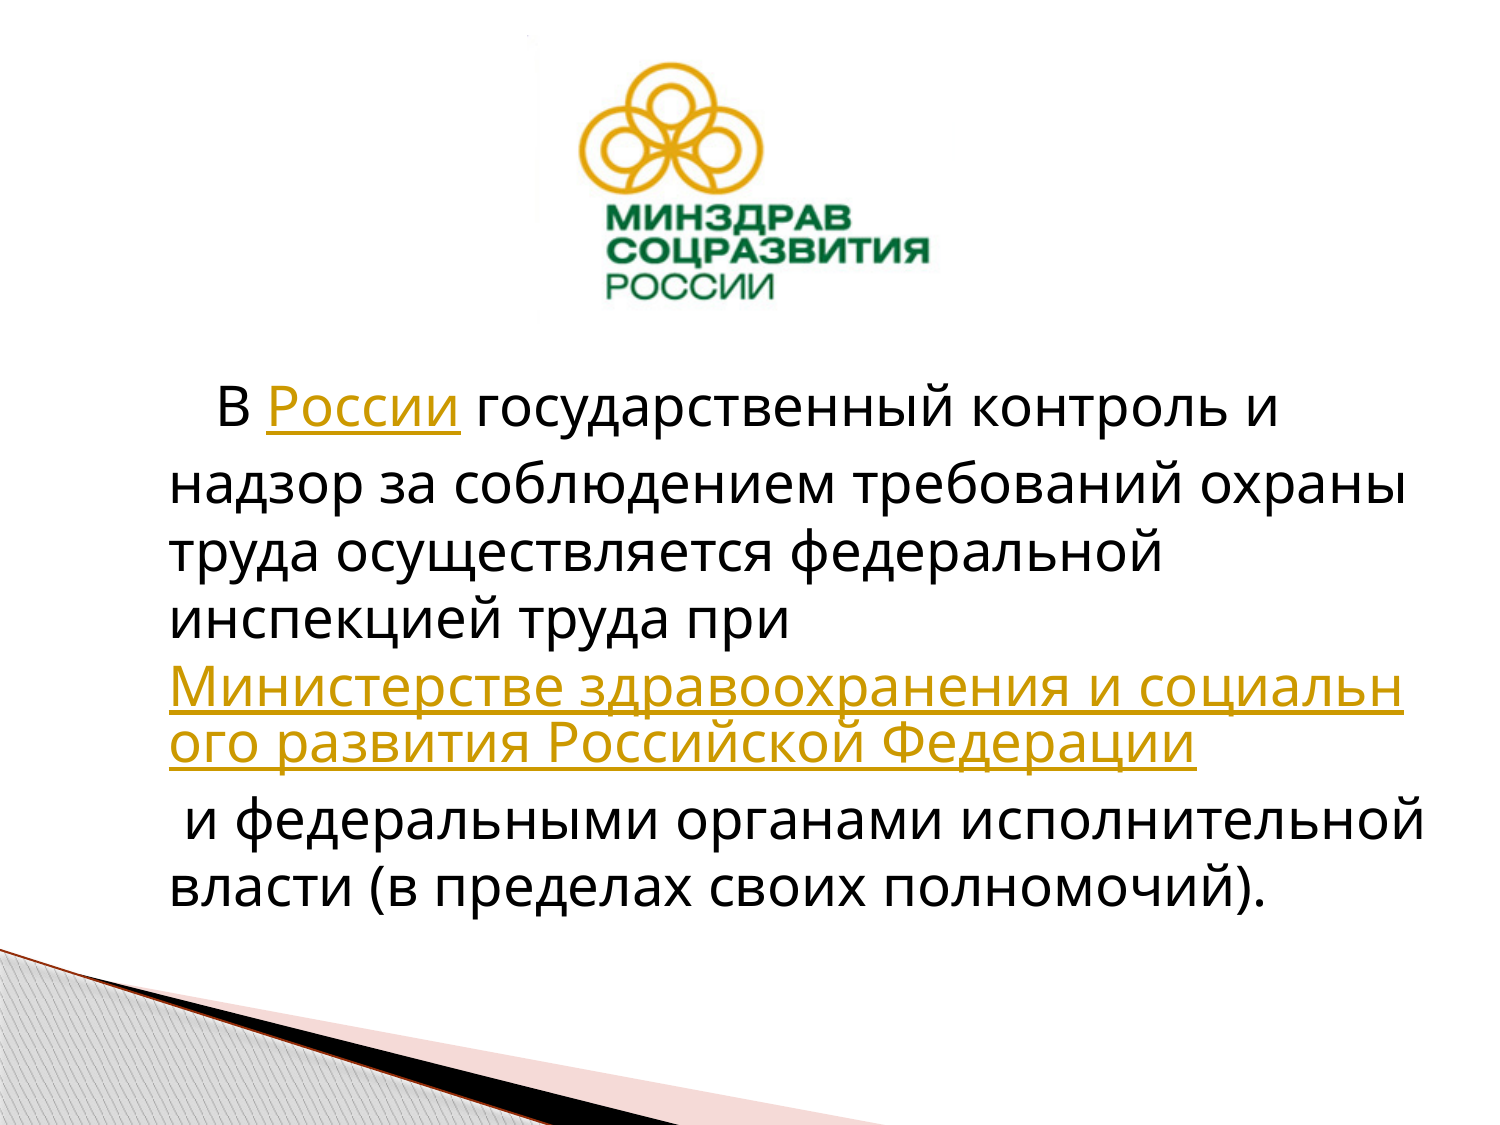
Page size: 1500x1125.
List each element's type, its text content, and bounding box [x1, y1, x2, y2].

picture [527, 34, 962, 342]
list В России государственный контроль и надзор за соблюдением требований охраны труда осуществляется федеральной инспекцией труда при Министерстве здравоохранения и социального развития Российской Федерации и федеральными органами исполнительной власти (в пределах своих полномочий). [93, 363, 1444, 1106]
